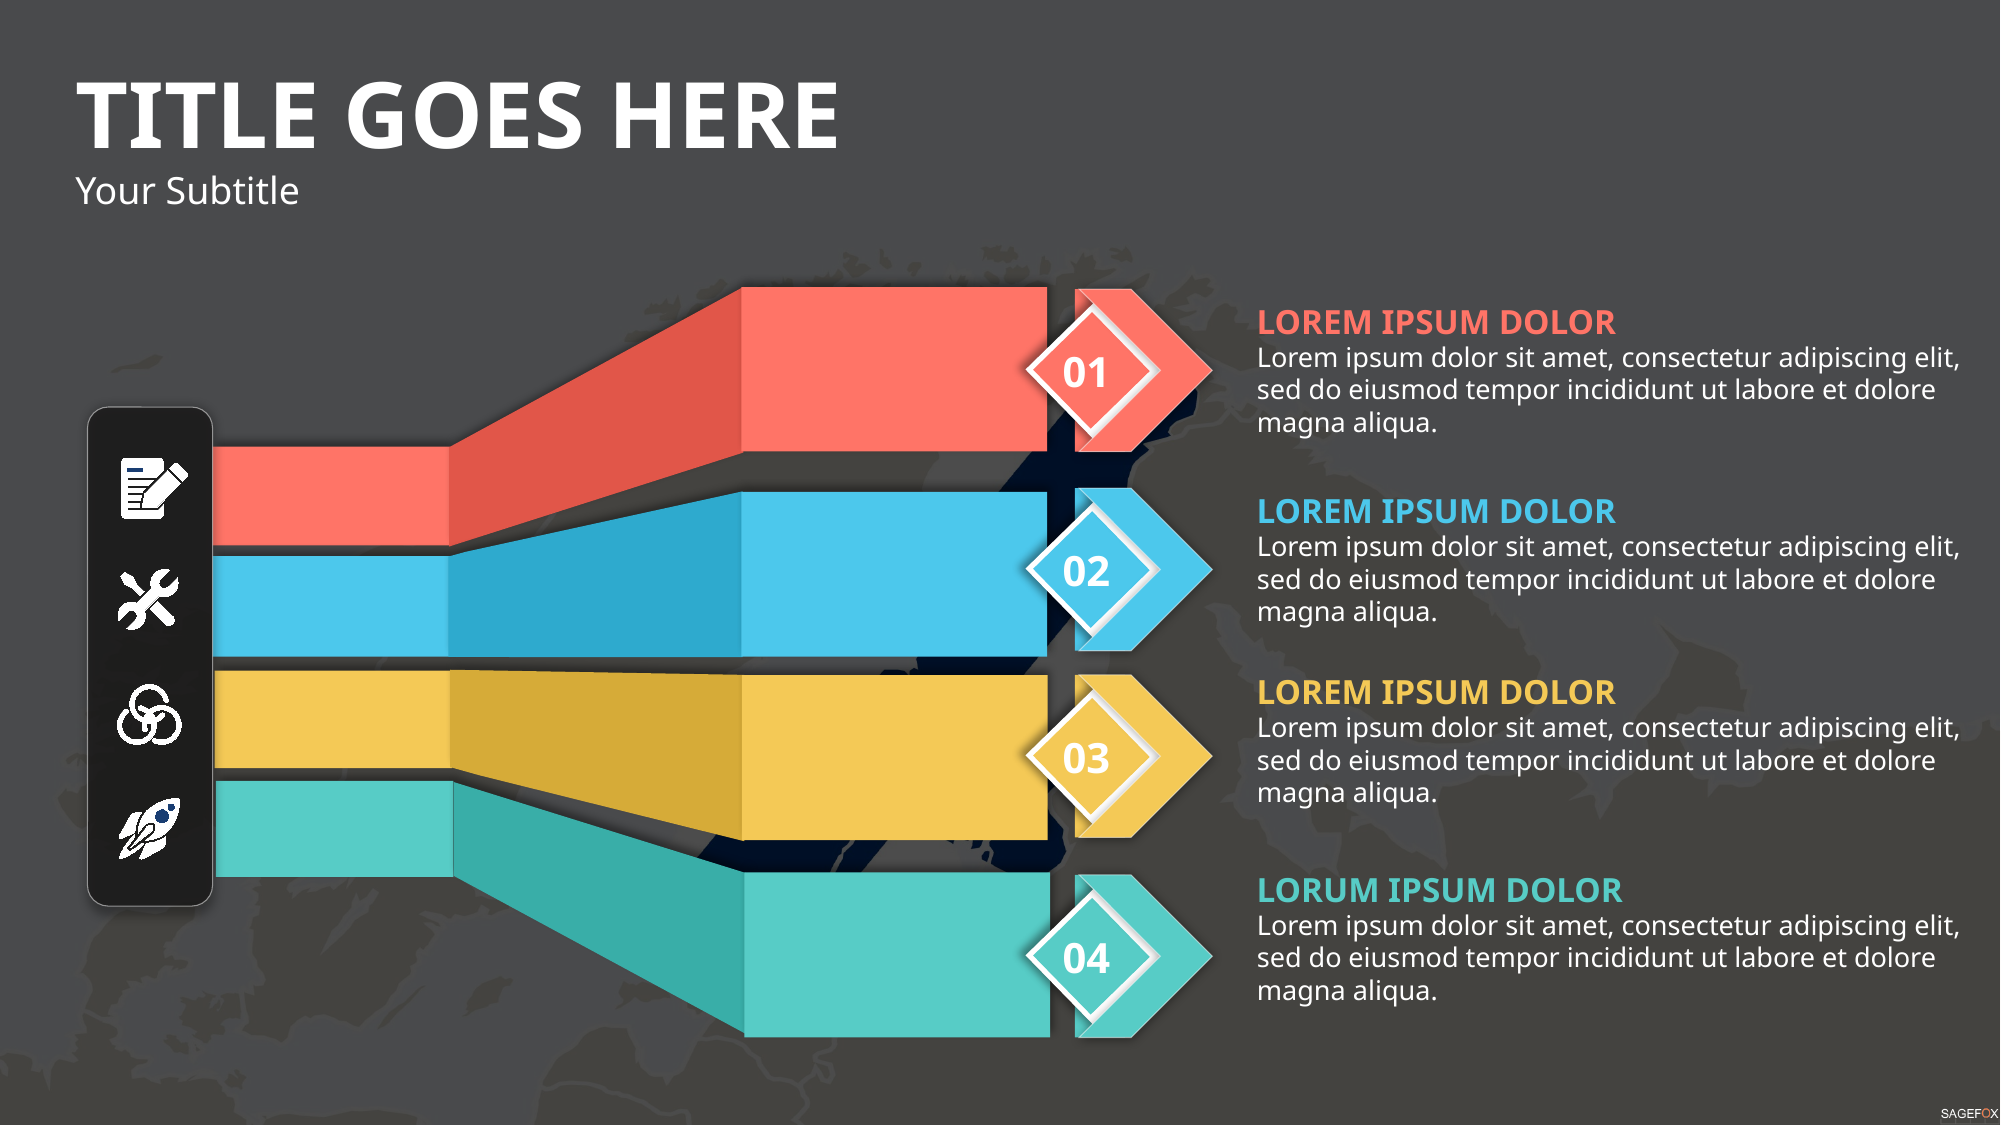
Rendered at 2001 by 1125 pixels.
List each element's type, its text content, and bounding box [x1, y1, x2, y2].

text_box [222, 555, 447, 658]
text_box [1242, 483, 1987, 636]
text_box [1242, 861, 1987, 1015]
text_box [743, 871, 1051, 1038]
text_box [449, 668, 746, 843]
text_box [222, 780, 453, 878]
text_box [740, 491, 1048, 658]
text_box [741, 674, 1049, 841]
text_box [118, 569, 179, 630]
text_box [740, 286, 1048, 452]
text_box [1047, 674, 1213, 838]
text_box [222, 445, 448, 545]
text_box [117, 684, 182, 745]
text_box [1047, 289, 1213, 452]
text_box [86, 405, 214, 908]
picture [0, 0, 2001, 1125]
text_box [448, 288, 745, 548]
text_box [121, 458, 188, 519]
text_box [1047, 874, 1213, 1038]
text_box TITLE GOES HERE Your Subtitle [60, 49, 1036, 220]
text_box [119, 798, 180, 860]
text_box [222, 670, 449, 769]
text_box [1242, 664, 1987, 817]
text_box [447, 491, 744, 659]
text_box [1047, 488, 1213, 651]
text_box [452, 780, 743, 1034]
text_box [1242, 293, 1987, 447]
